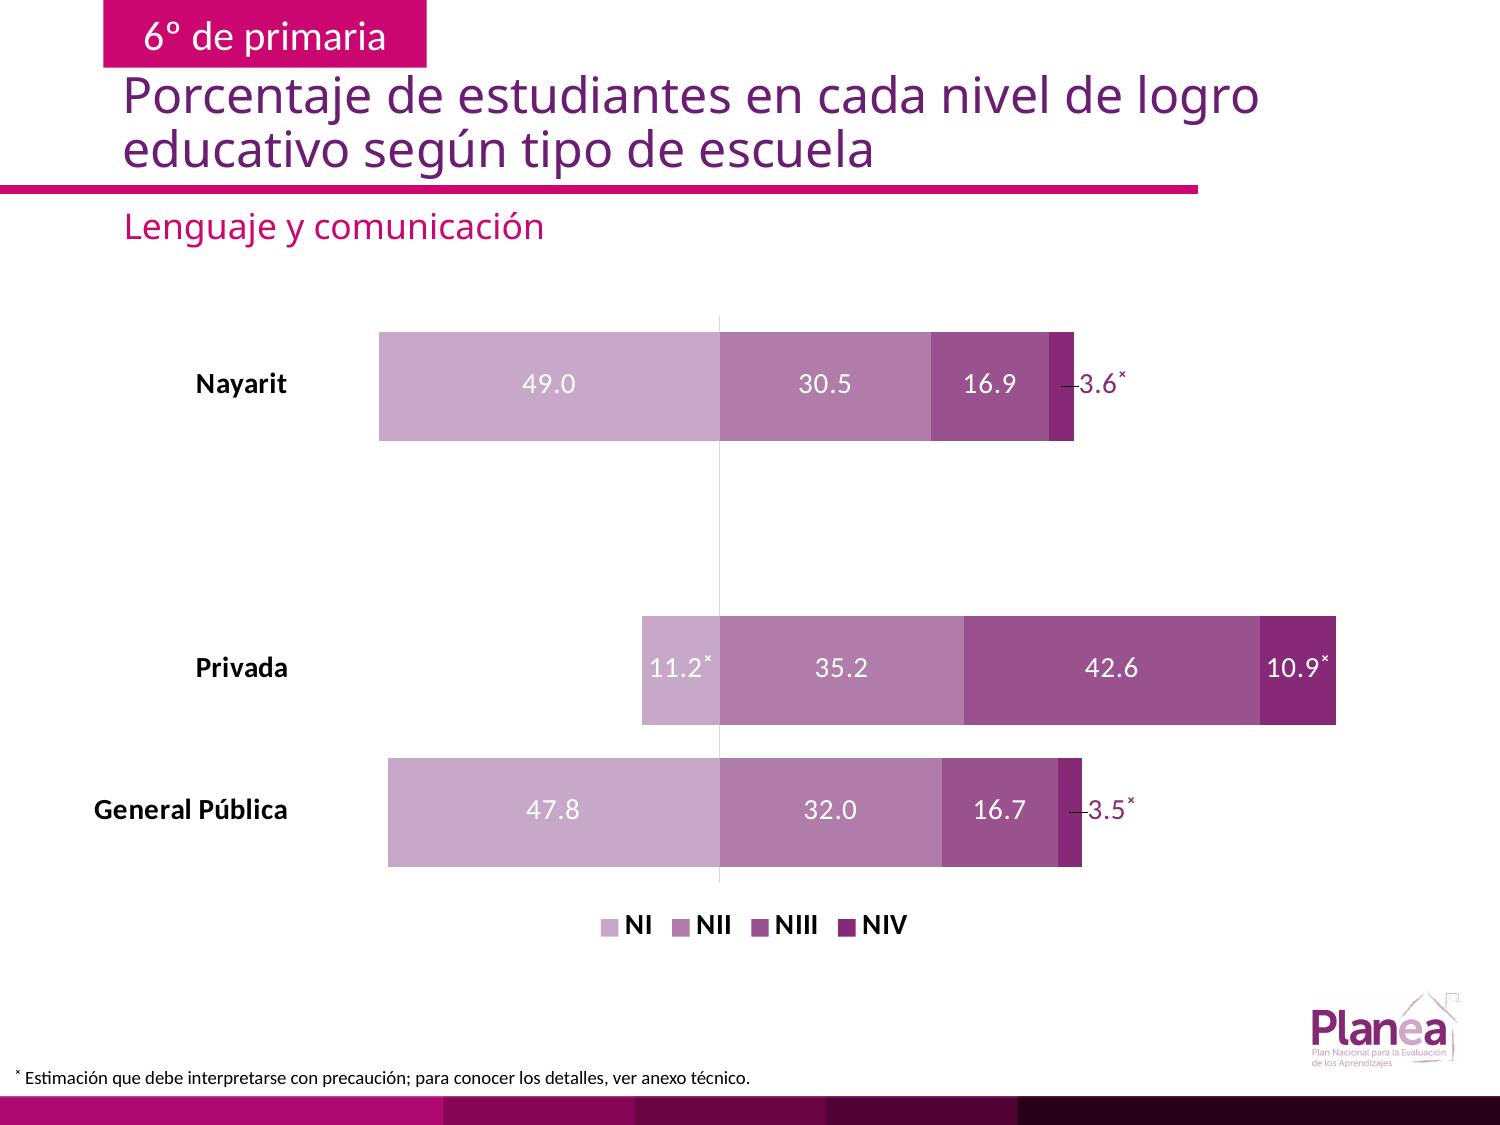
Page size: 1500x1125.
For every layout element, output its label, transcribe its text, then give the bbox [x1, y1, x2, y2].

picture [1312, 991, 1462, 1068]
picture [0, 1096, 1500, 1125]
title Porcentaje de estudiantes en cada nivel de logro educativo según tipo de escuela [107, 62, 1402, 201]
text_box [0, 184, 1199, 195]
list Lenguaje y comunicación [108, 196, 1403, 302]
chart [66, 302, 1442, 949]
text_box ˟ Estimación que debe interpretarse con precaución; para conocer los detalles, ver anexo técnico. [0, 1058, 834, 1096]
